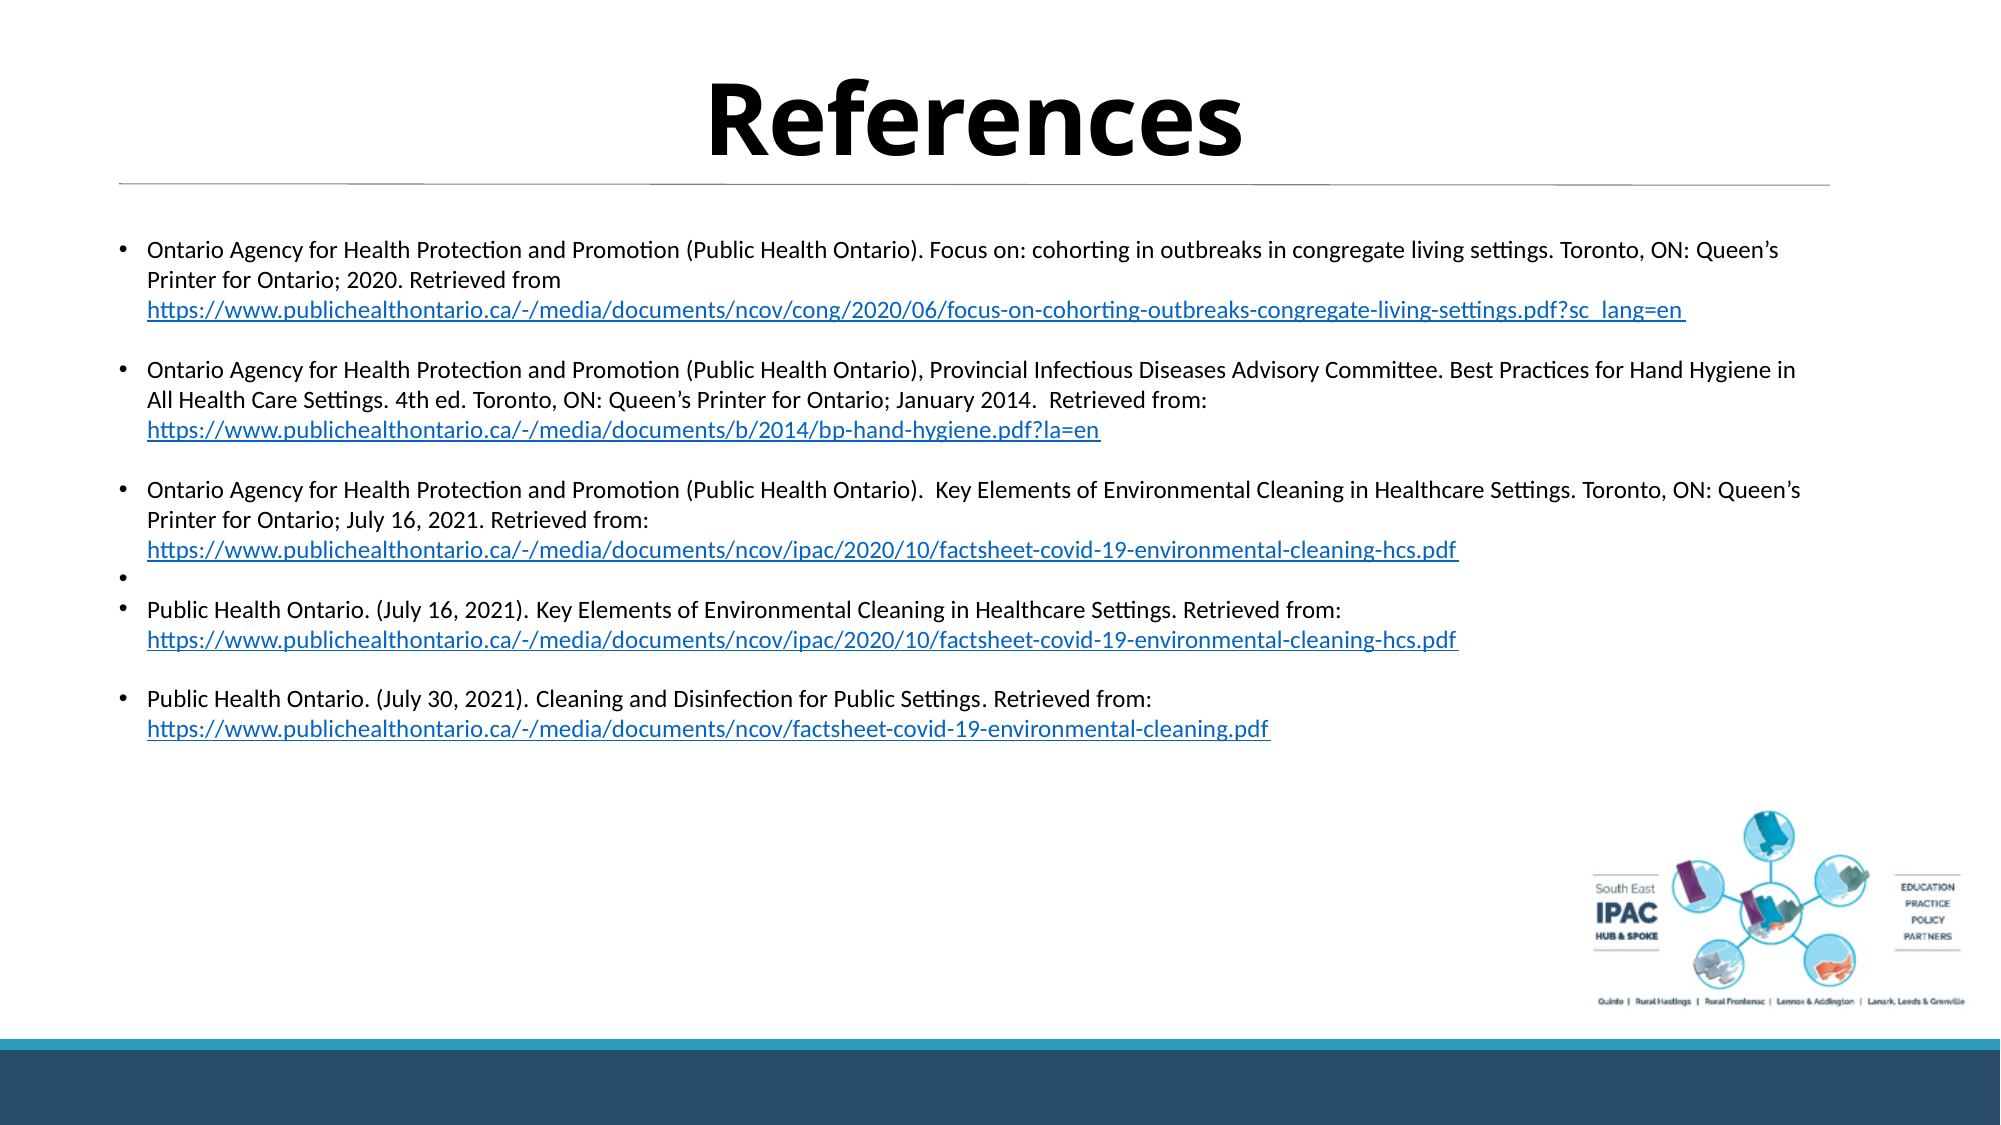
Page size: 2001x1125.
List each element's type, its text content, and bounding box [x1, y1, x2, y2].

list Ontario Agency for Health Protection and Promotion (Public Health Ontario). Focus on: cohorting in outbreaks in congregate living settings. Toronto, ON: Queen’s Printer for Ontario; 2020. Retrieved from https://www.publichealthontario.ca/-/media/documents/ncov/cong/2020/06/focus-on-cohorting-outbreaks-congregate-living-settings.pdf?sc_lang=en Ontario Agency for Health Protection and Promotion (Public Health Ontario), Provincial Infectious Diseases Advisory Committee. Best Practices for Hand Hygiene in All Health Care Settings. 4th ed. Toronto, ON: Queen’s Printer for Ontario; January 2014. Retrieved from: https://www.publichealthontario.ca/-/media/documents/b/2014/bp-hand-hygiene.pdf?la=en Ontario Agency for Health Protection and Promotion (Public Health Ontario). Key Elements of Environmental Cleaning in Healthcare Settings. Toronto, ON: Queen’s Printer for Ontario; July 16, 2021. Retrieved from: https://www.publichealthontario.ca/-/media/documents/ncov/ipac/2020/10/factsheet-covid-19-environmental-cleaning-hcs.pdf Public Health Ontario. (July 16, 2021). Key Elements of Environmental Cleaning in Healthcare Settings. Retrieved from: https://www.publichealthontario.ca/-/media/documents/ncov/ipac/2020/10/factsheet-covid-19-environmental-cleaning-hcs.pdf Public Health Ontario. (July 30, 2021). Cleaning and Disinfection for Public Settings. Retrieved from: https://www.publichealthontario.ca/-/media/documents/ncov/factsheet-covid-19-environmental-cleaning.pdf [119, 226, 1830, 790]
title References [119, 42, 1830, 184]
picture [1571, 801, 1981, 1029]
